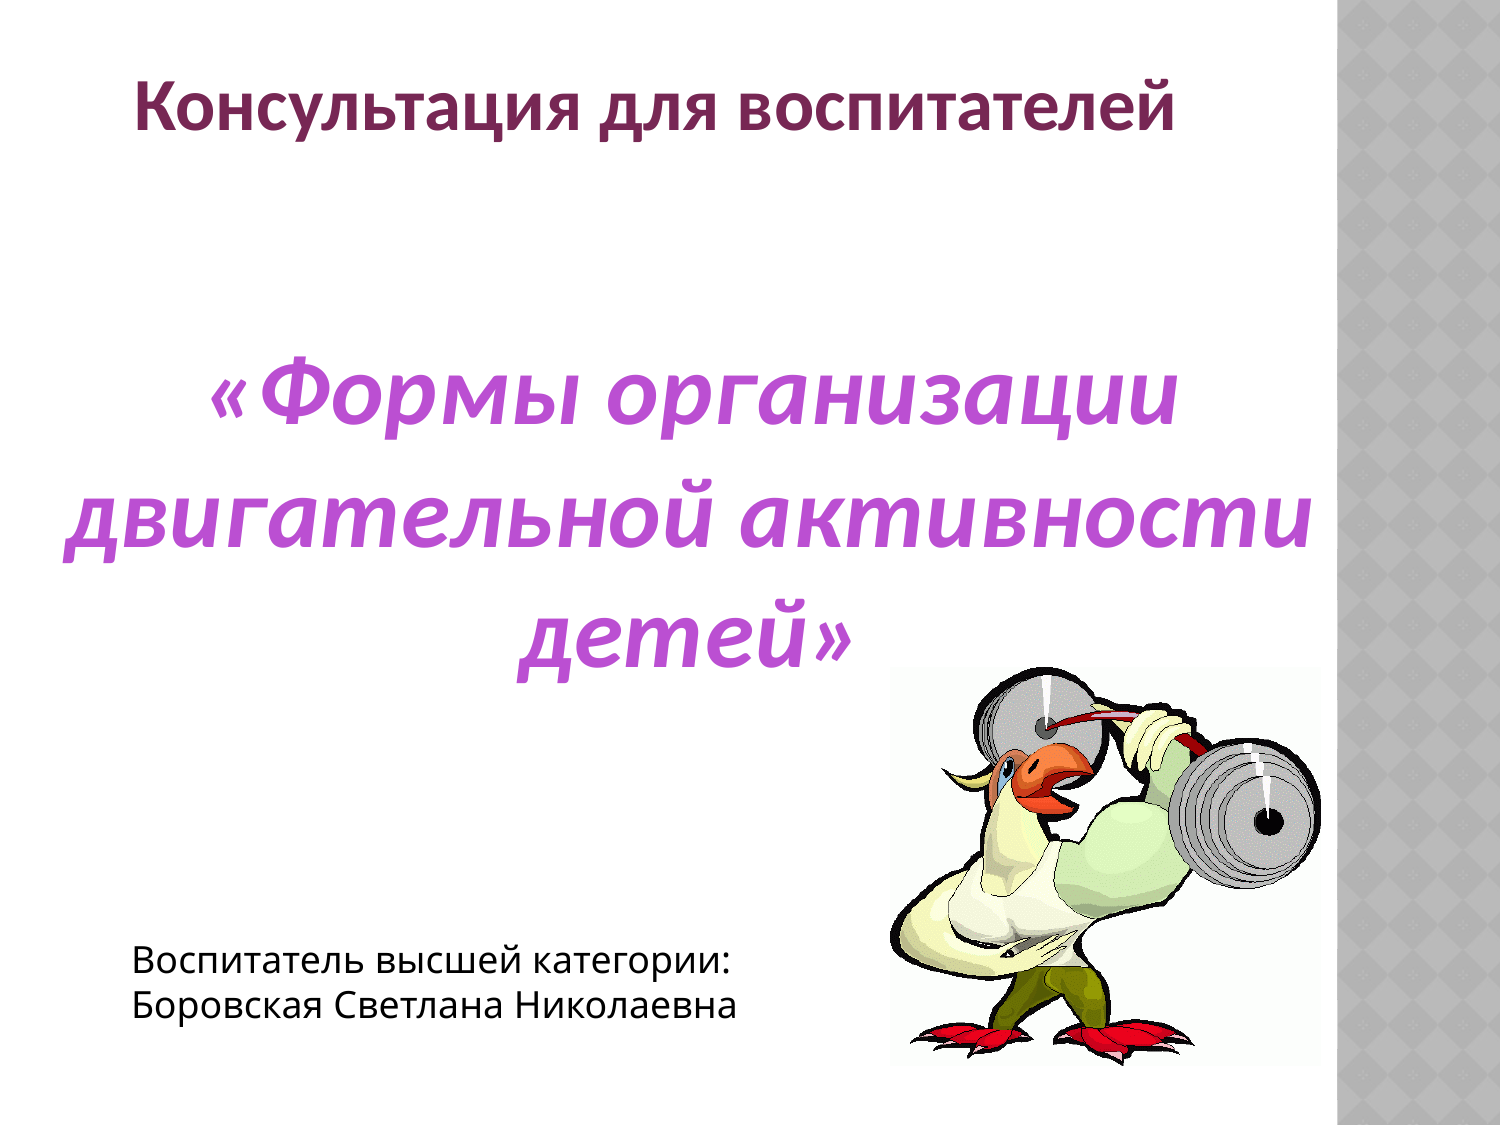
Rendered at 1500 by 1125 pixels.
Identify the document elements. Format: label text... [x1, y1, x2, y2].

picture [890, 667, 1321, 1067]
text_box Консультация для воспитателей [0, 47, 1313, 253]
text_box «Формы организации двигательной активности детей» [0, 304, 1383, 695]
text_box Воспитатель высшей категории: Боровская Светлана Николаевна [116, 928, 754, 1034]
